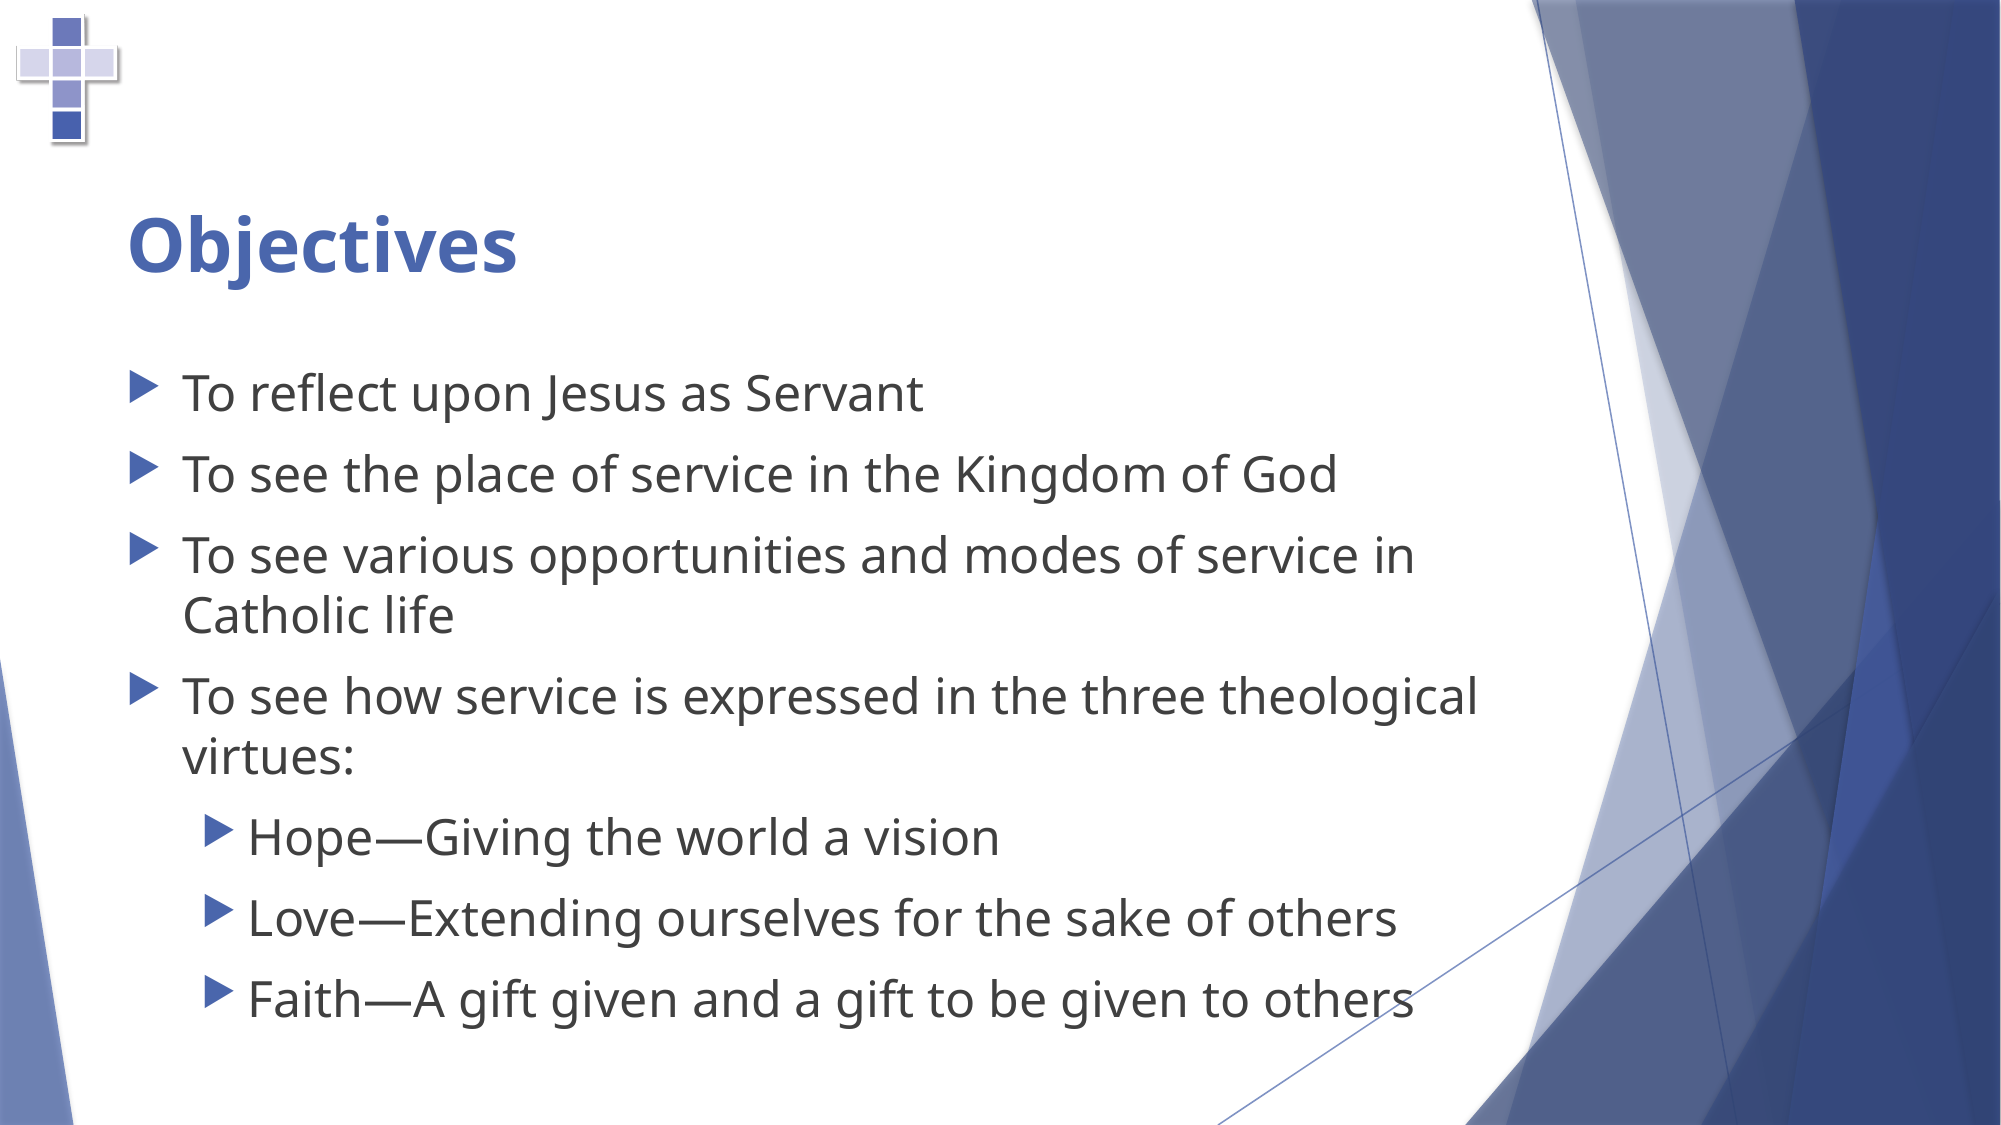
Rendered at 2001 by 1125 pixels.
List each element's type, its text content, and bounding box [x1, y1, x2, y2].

picture [0, 0, 155, 182]
list To reflect upon Jesus as Servant To see the place of service in the Kingdom of God To see various opportunities and modes of service in Catholic life To see how service is expressed in the three theological virtues: Hope—Giving the world a vision Love—Extending ourselves for the sake of others Faith—A gift given and a gift to be given to others [111, 354, 1522, 1085]
title Objectives [111, 99, 1522, 317]
